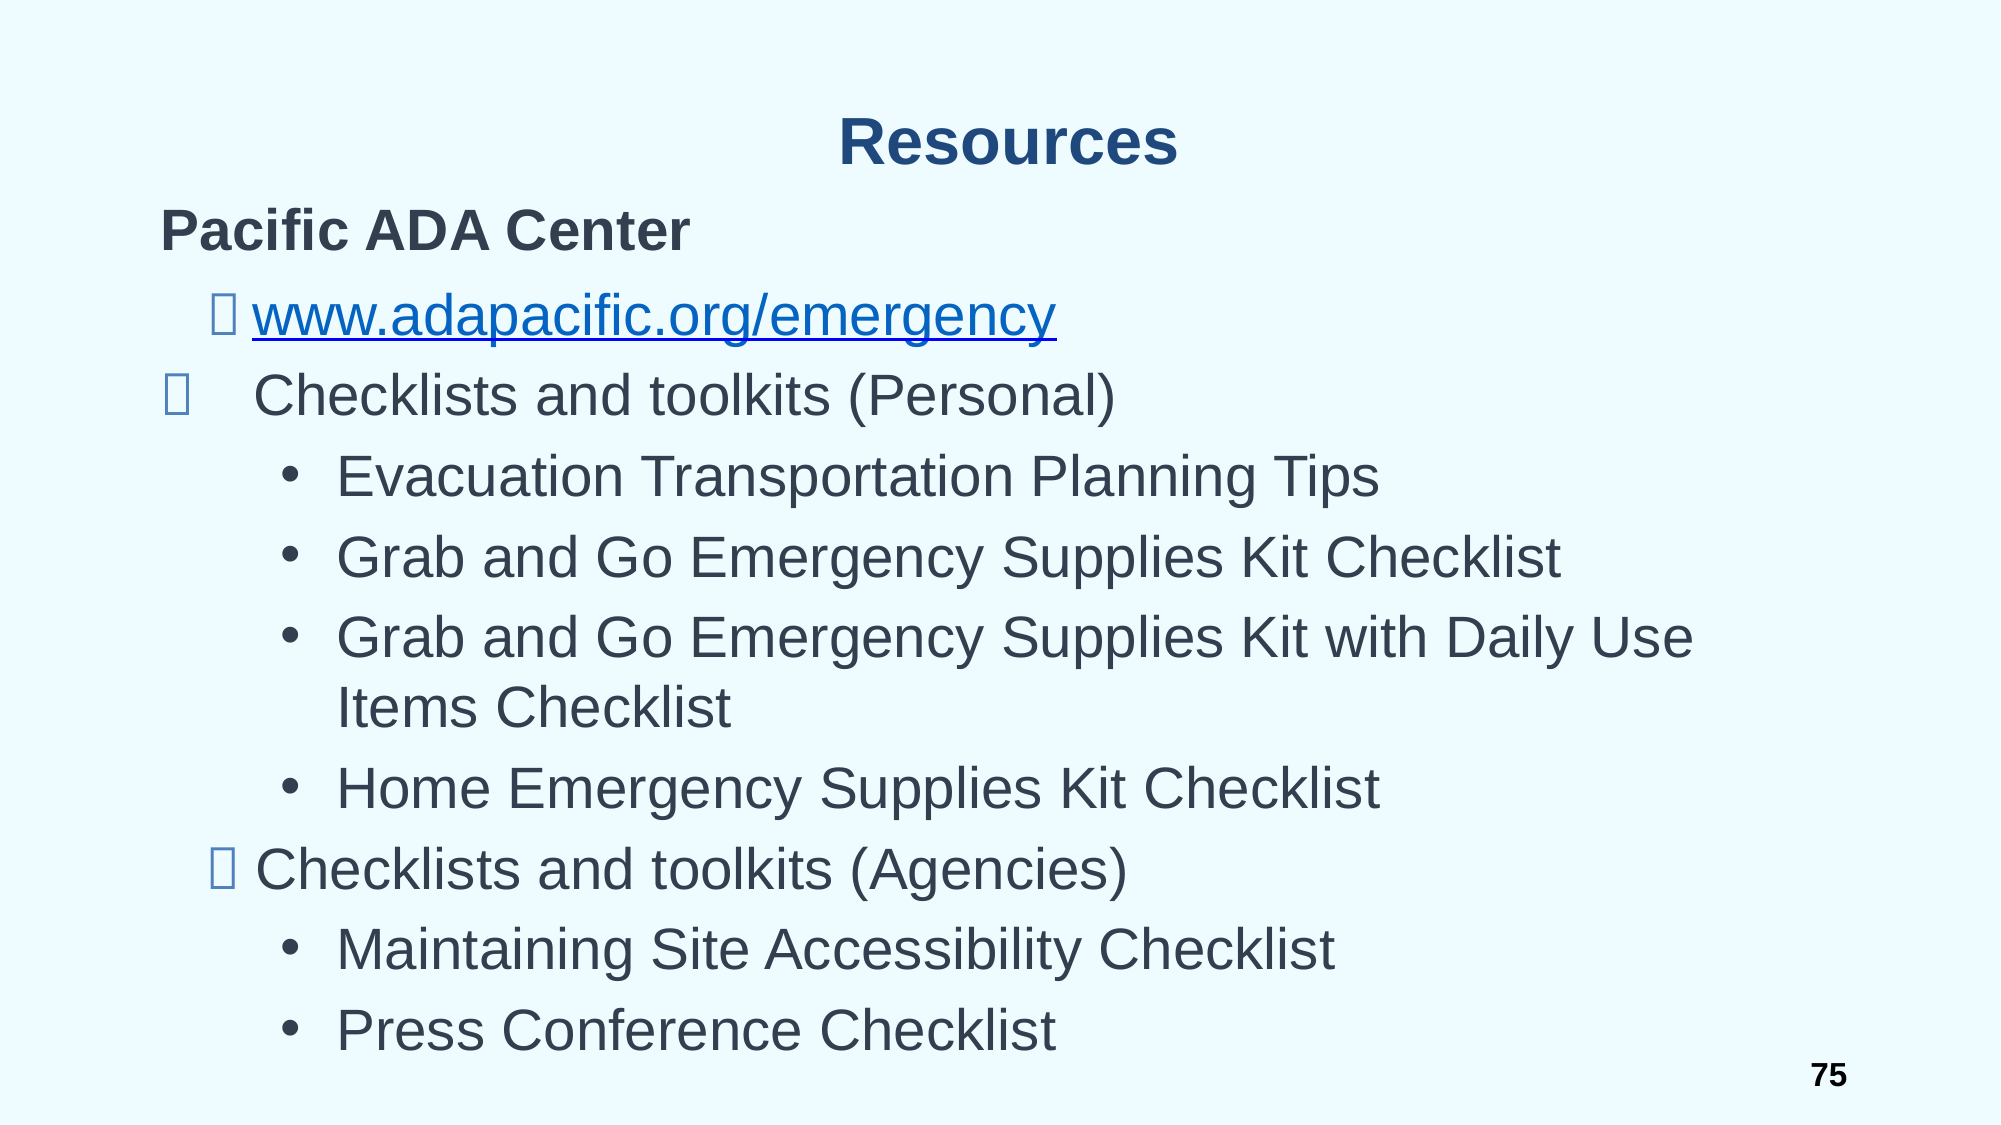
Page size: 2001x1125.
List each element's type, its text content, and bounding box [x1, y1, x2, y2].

title Resources [337, 41, 1679, 178]
slide_number 75 [1412, 1042, 1863, 1103]
text_box Pacific ADA Center  www.adapacific.org/emergency  Checklists and toolkits (Personal) Evacuation Transportation Planning Tips Grab and Go Emergency Supplies Kit Checklist Grab and Go Emergency Supplies Kit with Daily Use Items Checklist Home Emergency Supplies Kit Checklist  Checklists and toolkits (Agencies) Maintaining Site Accessibility Checklist Press Conference Checklist [158, 178, 1759, 1125]
